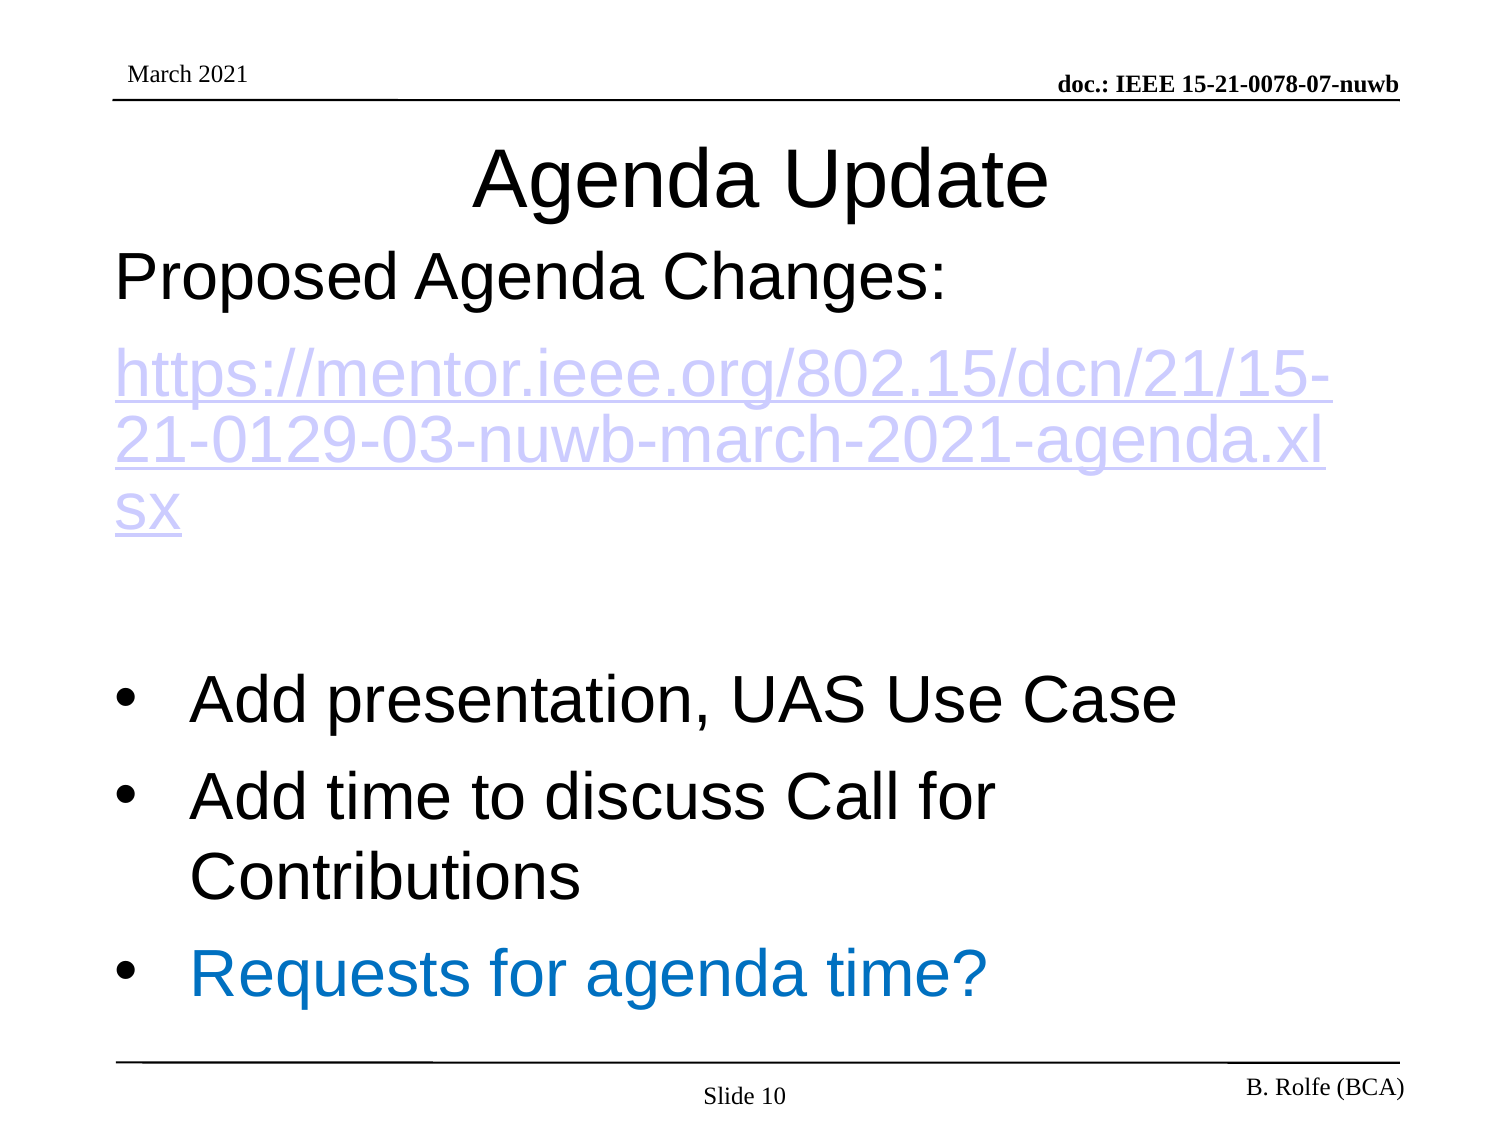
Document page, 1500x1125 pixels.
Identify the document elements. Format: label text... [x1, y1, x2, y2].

slide_number Slide 10 [690, 1075, 799, 1115]
title Agenda Update [125, 112, 1399, 237]
list Proposed Agenda Changes: https://mentor.ieee.org/802.15/dcn/21/15-21-0129-03-nuwb-march-2021-agenda.xlsx Add presentation, UAS Use Case Add time to discuss Call for Contributions Requests for agenda time? [99, 224, 1374, 1024]
